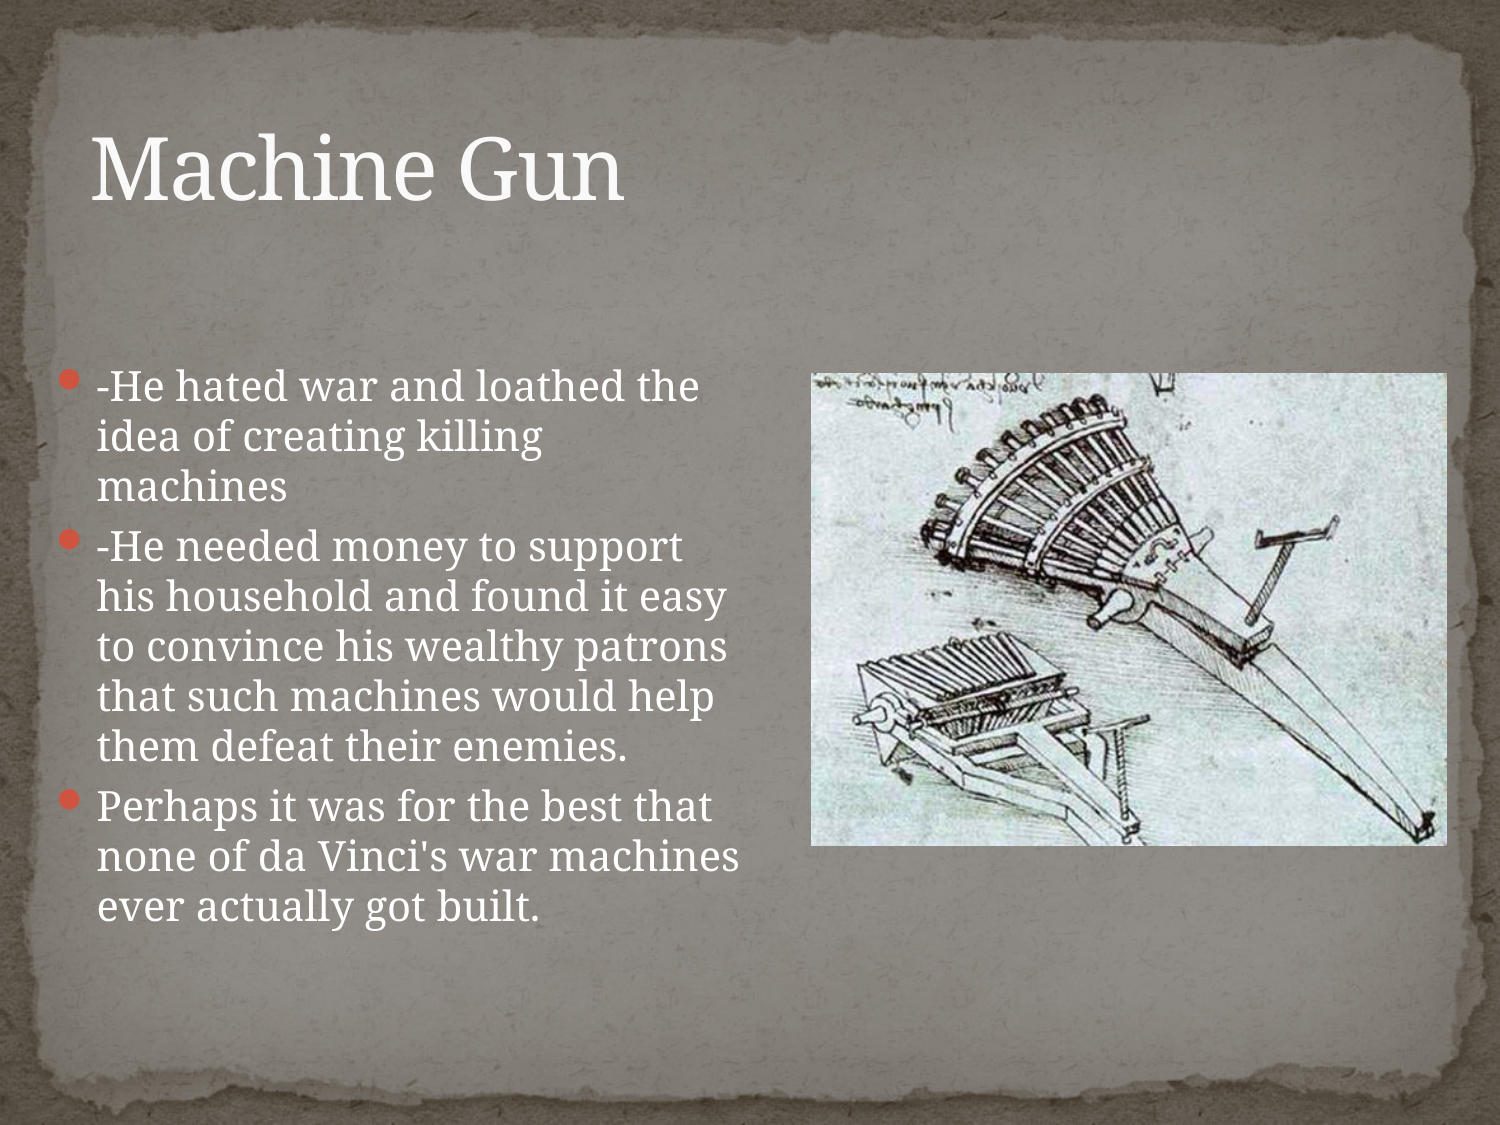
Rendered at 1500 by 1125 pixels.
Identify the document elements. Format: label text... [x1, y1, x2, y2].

list -He hated war and loathed the idea of creating killing machines -He needed money to support his household and found it easy to convince his wealthy patrons that such machines would help them defeat their enemies. Perhaps it was for the best that none of da Vinci's war machines ever actually got built. [41, 352, 760, 1007]
title Machine Gun [74, 24, 1425, 225]
picture [811, 373, 1447, 847]
